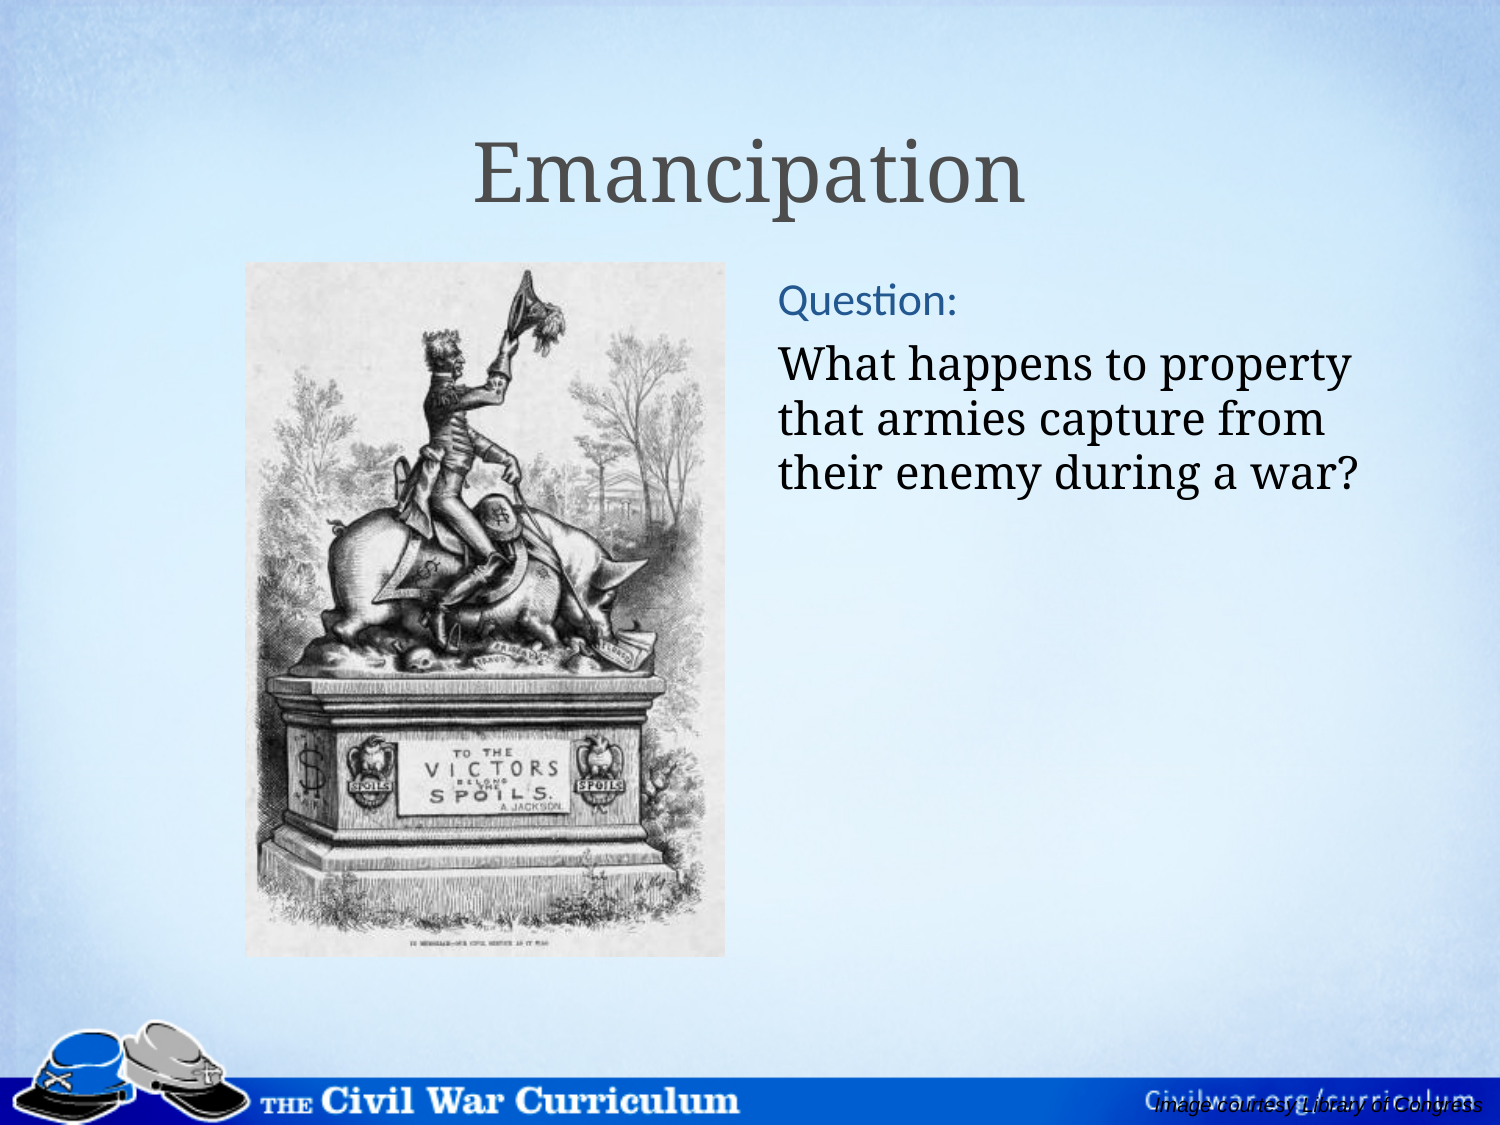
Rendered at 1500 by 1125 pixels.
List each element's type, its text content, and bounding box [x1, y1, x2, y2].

title Emancipation [75, 105, 1425, 233]
text_box Image courtesy Library of Congress [1139, 1084, 1499, 1125]
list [245, 262, 726, 957]
list Question: What happens to property that armies capture from their enemy during a war? [762, 262, 1425, 957]
picture [0, 0, 1500, 1125]
